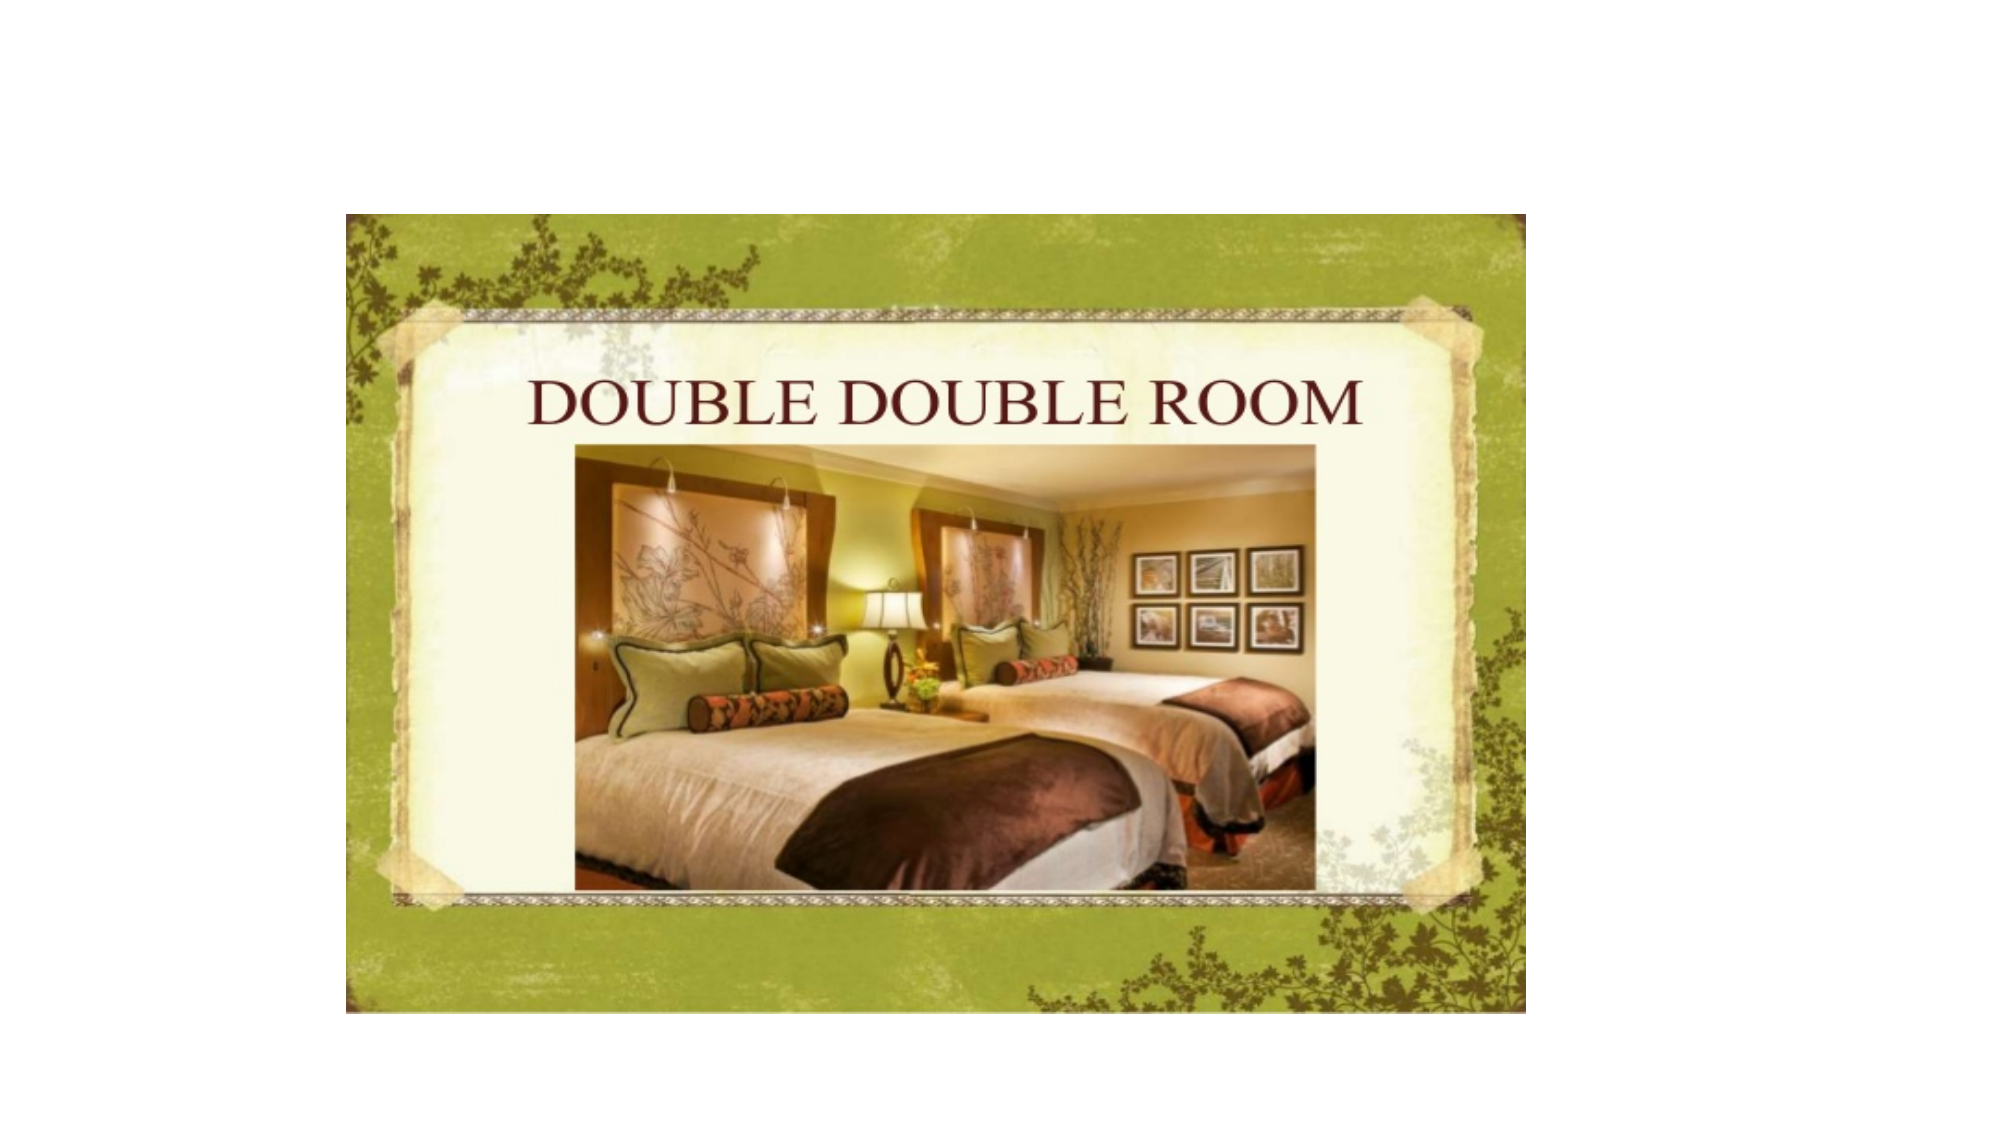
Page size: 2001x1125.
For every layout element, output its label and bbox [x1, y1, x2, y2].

list [346, 214, 1526, 1014]
